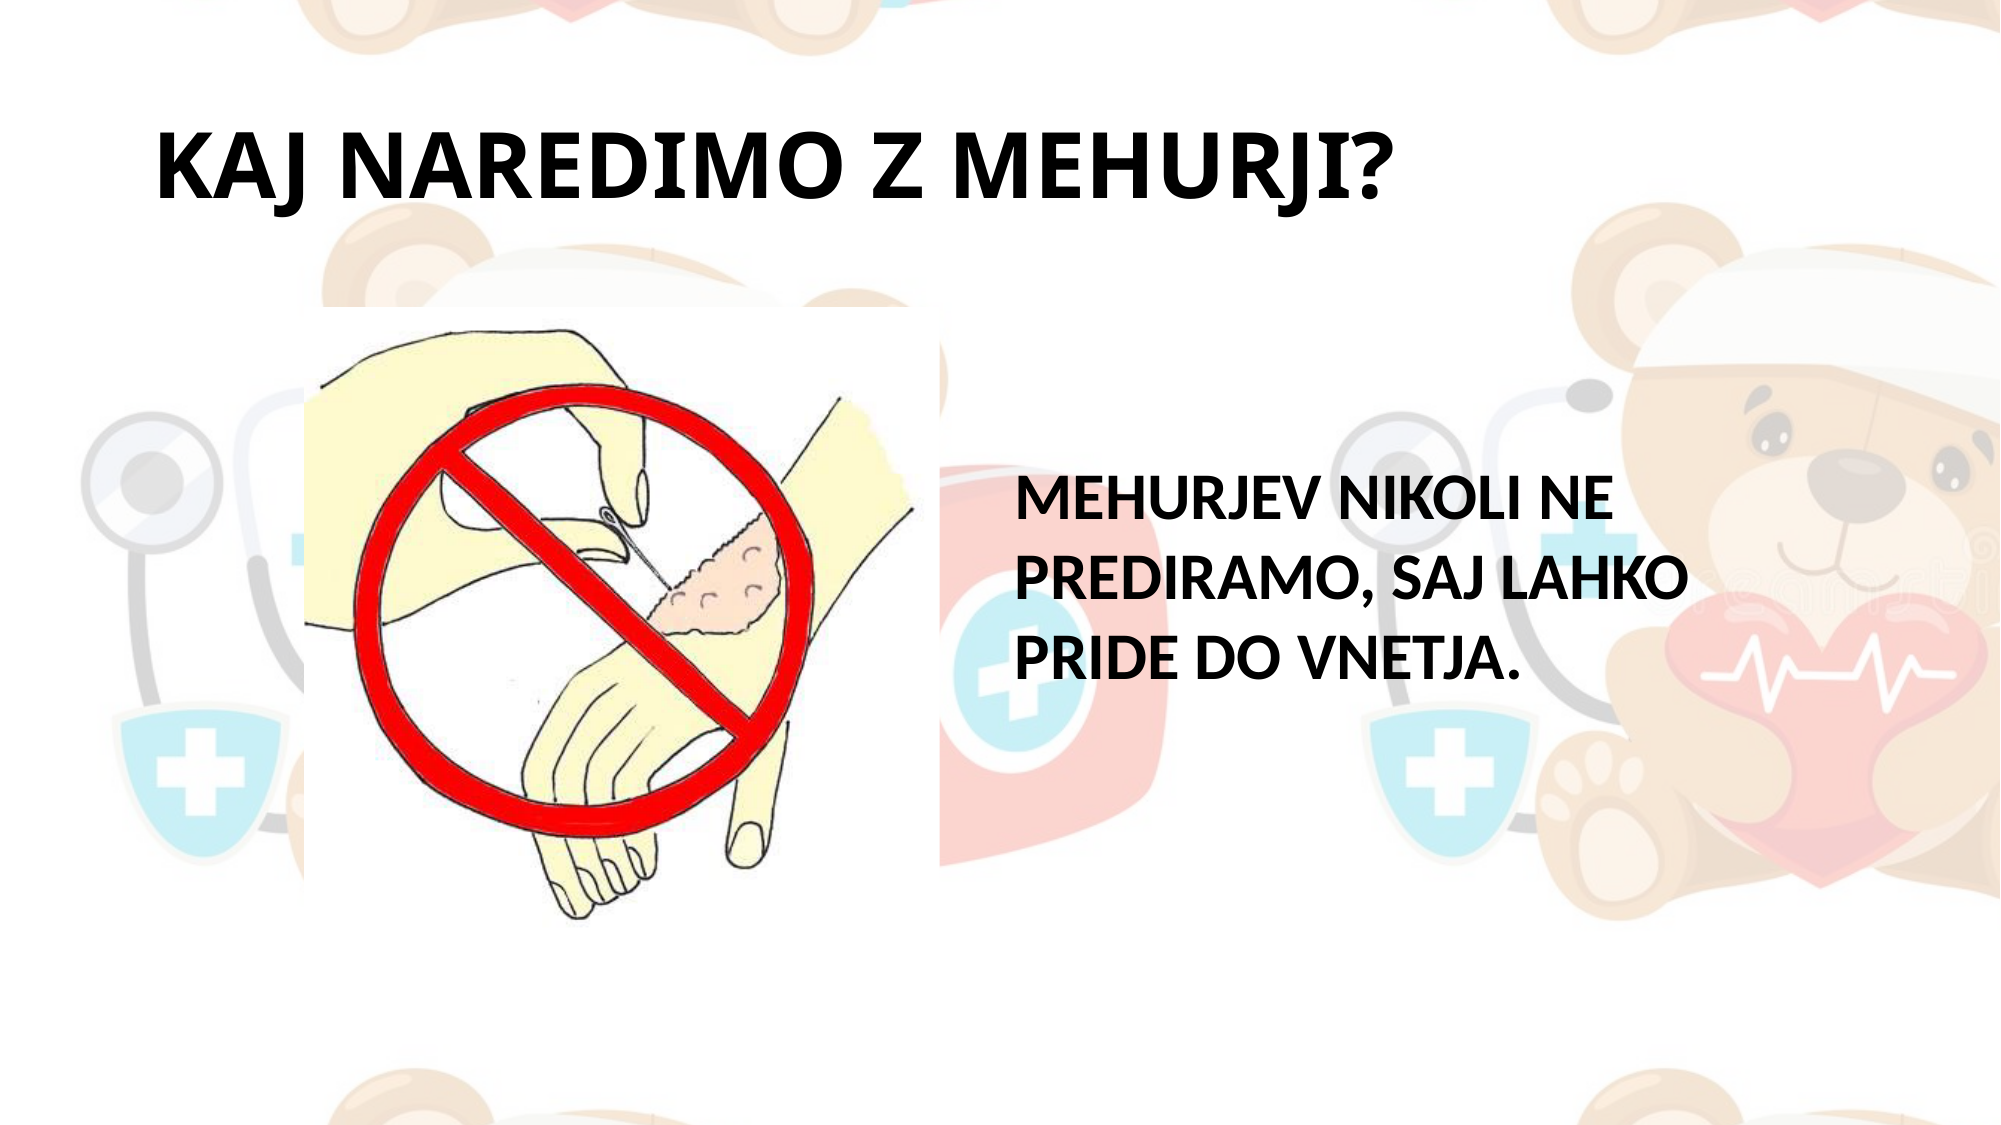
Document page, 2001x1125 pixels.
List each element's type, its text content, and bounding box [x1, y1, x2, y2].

text_box MEHURJEV NIKOLI NE PREDIRAMO, SAJ LAHKO PRIDE DO VNETJA. [999, 445, 1739, 701]
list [303, 307, 940, 934]
title KAJ NAREDIMO Z MEHURJI? [137, 59, 1863, 278]
